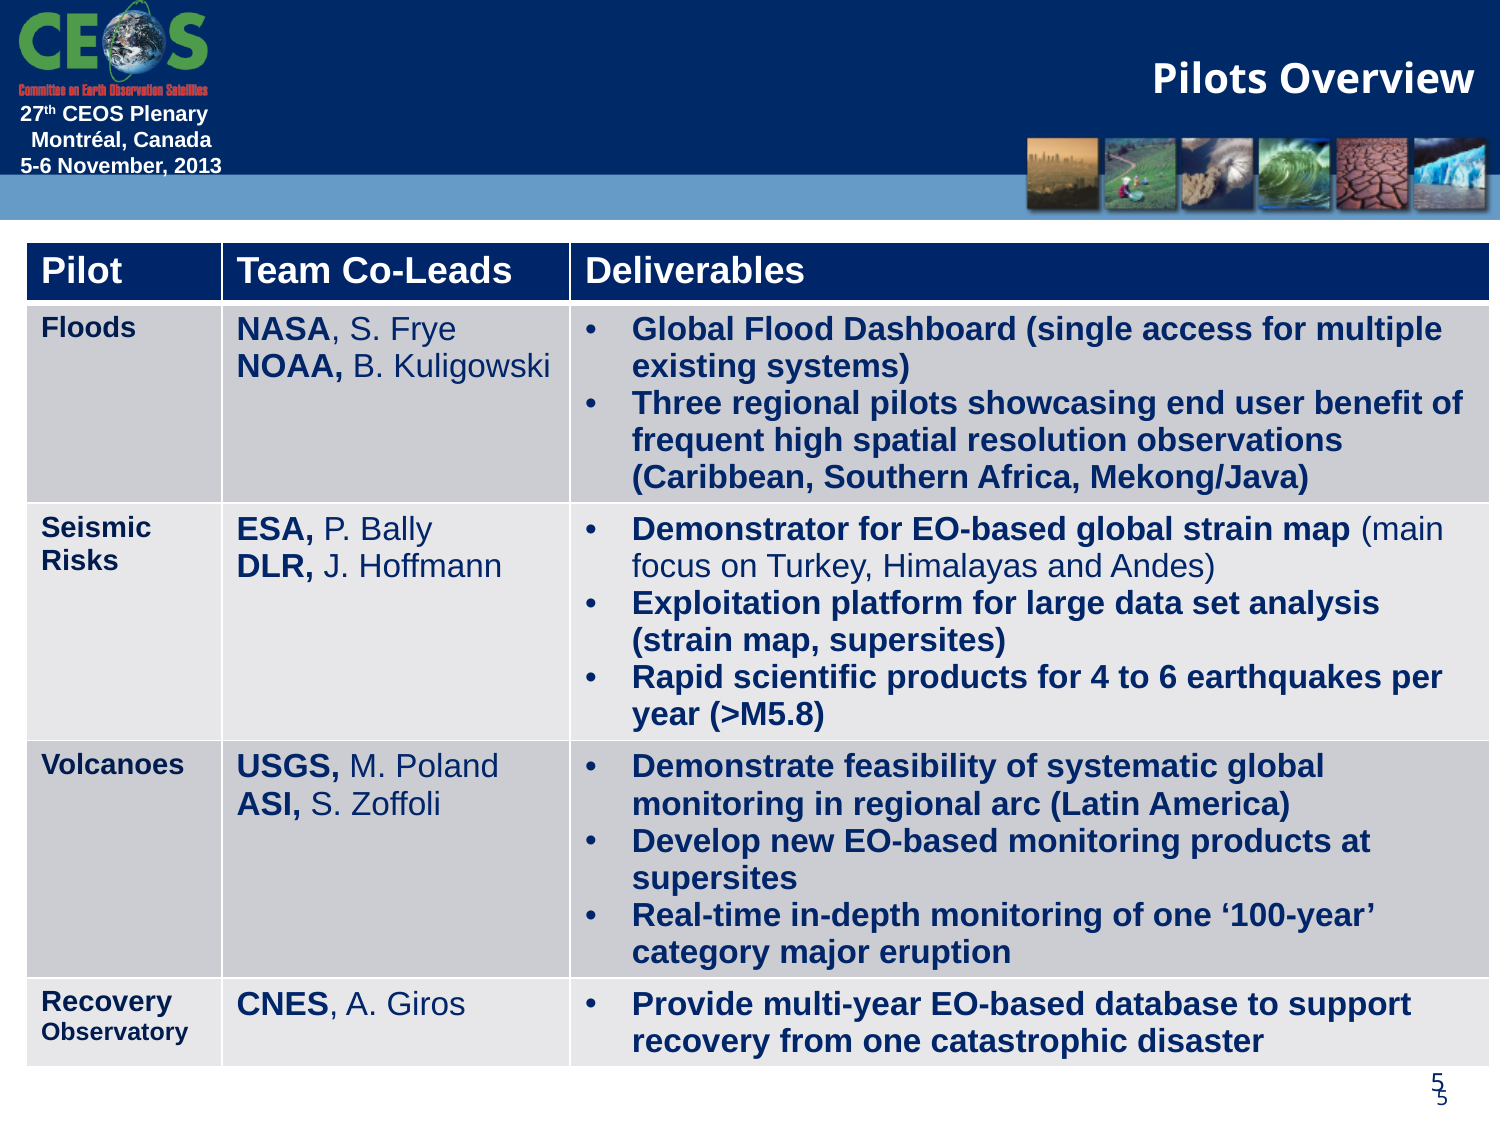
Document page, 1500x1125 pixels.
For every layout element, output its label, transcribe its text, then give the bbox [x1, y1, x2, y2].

table_header Deliverables [571, 243, 1489, 300]
table_cell ESA, P. Bally DLR, J. Hoffmann [223, 504, 569, 740]
table_cell Provide multi-year EO-based database to support recovery from one catastrophic disaster [571, 979, 1489, 1066]
table_cell Global Flood Dashboard (single access for multiple existing systems) Three regional pilots showcasing end user benefit of frequent high spatial resolution observations (Caribbean, Southern Africa, Mekong/Java) [571, 306, 1489, 502]
slide_number 5 [1190, 1068, 1460, 1112]
table_cell Demonstrator for EO-based global strain map (main focus on Turkey, Himalayas and Andes) Exploitation platform for large data set analysis (strain map, supersites) Rapid scientific products for 4 to 6 earthquakes per year (>M5.8) [571, 504, 1489, 740]
table_cell Recovery Observatory [27, 979, 221, 1066]
table_cell CNES, A. Giros [223, 979, 569, 1066]
table_cell USGS, M. Poland ASI, S. Zoffoli [223, 741, 569, 977]
table_header Team Co-Leads [223, 243, 569, 300]
text_box 5 [1194, 1077, 1463, 1111]
picture [0, 0, 1500, 220]
text_box [24, 223, 1491, 1066]
table_cell Demonstrate feasibility of systematic global monitoring in regional arc (Latin America) Develop new EO-based monitoring products at supersites Real-time in-depth monitoring of one ‘100-year’ category major eruption [571, 741, 1489, 977]
table_cell Volcanoes [27, 741, 221, 977]
table_cell Seismic Risks [27, 504, 221, 740]
title Pilots Overview [336, 16, 1491, 138]
table_cell NASA, S. Frye NOAA, B. Kuligowski [223, 306, 569, 502]
table_header Pilot [27, 243, 221, 300]
table_cell Floods [27, 306, 221, 502]
